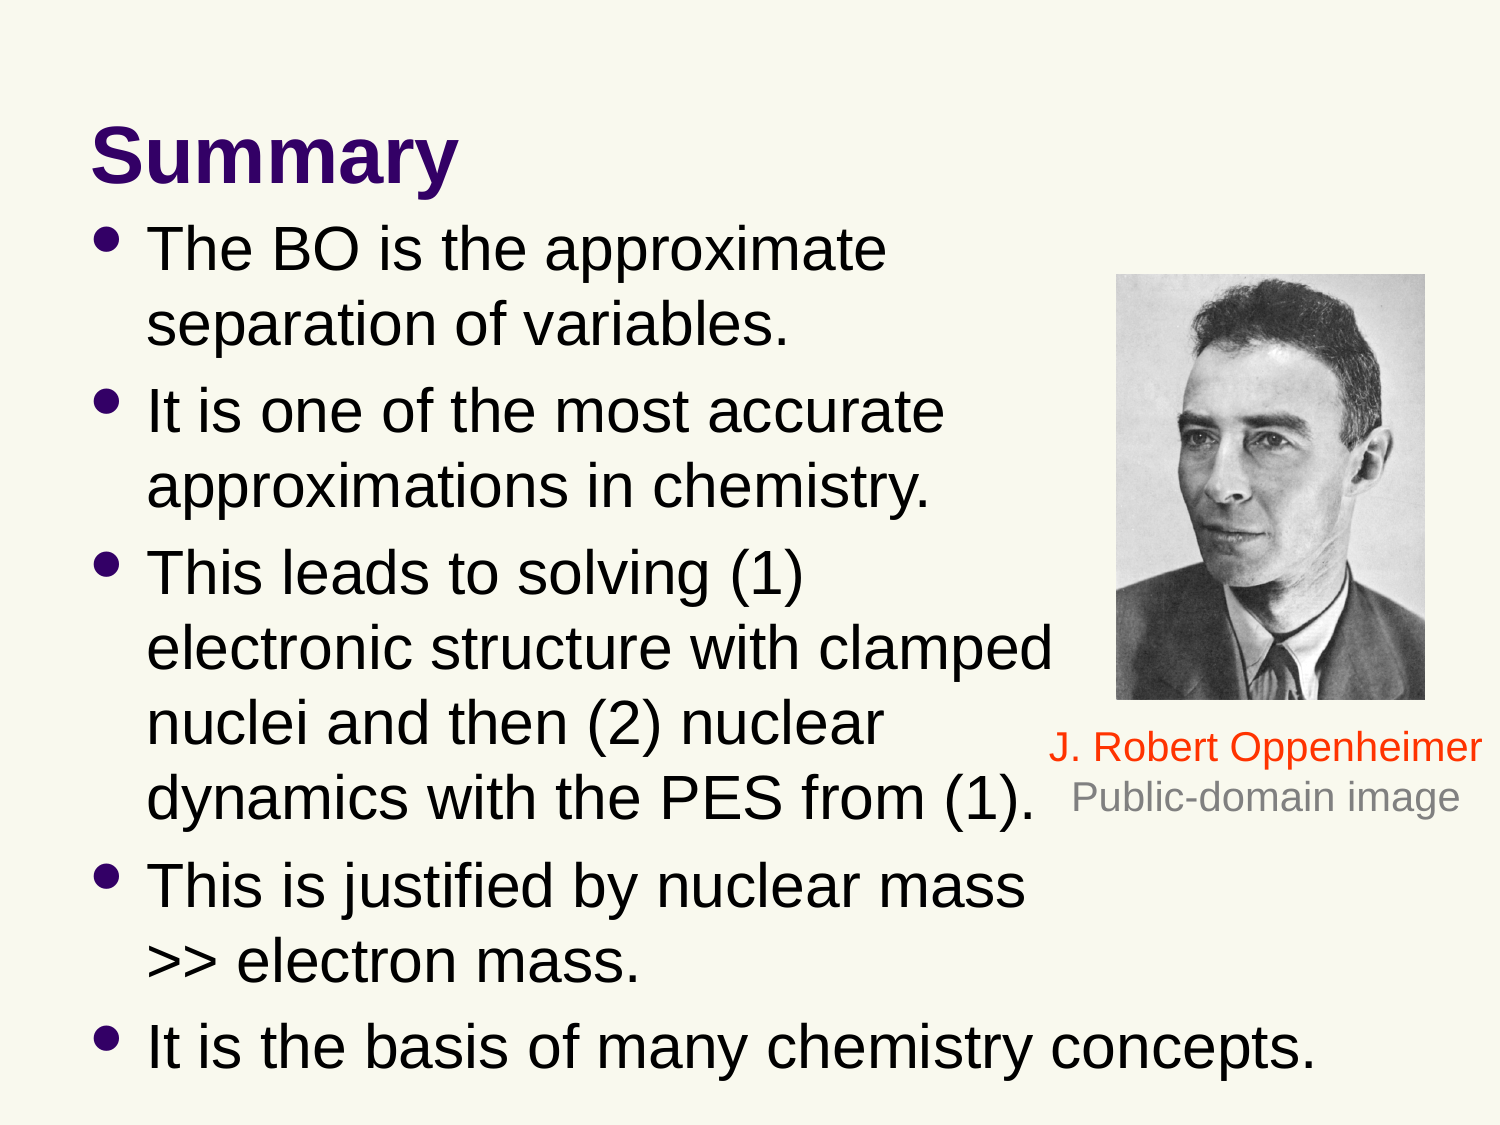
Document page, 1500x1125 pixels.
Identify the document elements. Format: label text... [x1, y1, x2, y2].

text_box It is the basis of many chemistry concepts. [74, 998, 1425, 1113]
title Summary [75, 37, 1425, 208]
picture [1115, 274, 1426, 701]
text_box J. Robert Oppenheimer Public-domain image [1034, 712, 1498, 828]
list The BO is the approximate separation of variables. It is one of the most accurate approximations in chemistry. This leads to solving (1) electronic structure with clamped nuclei and then (2) nuclear dynamics with the PES from (1). This is justified by nuclear mass >> electron mass. [75, 200, 1100, 998]
